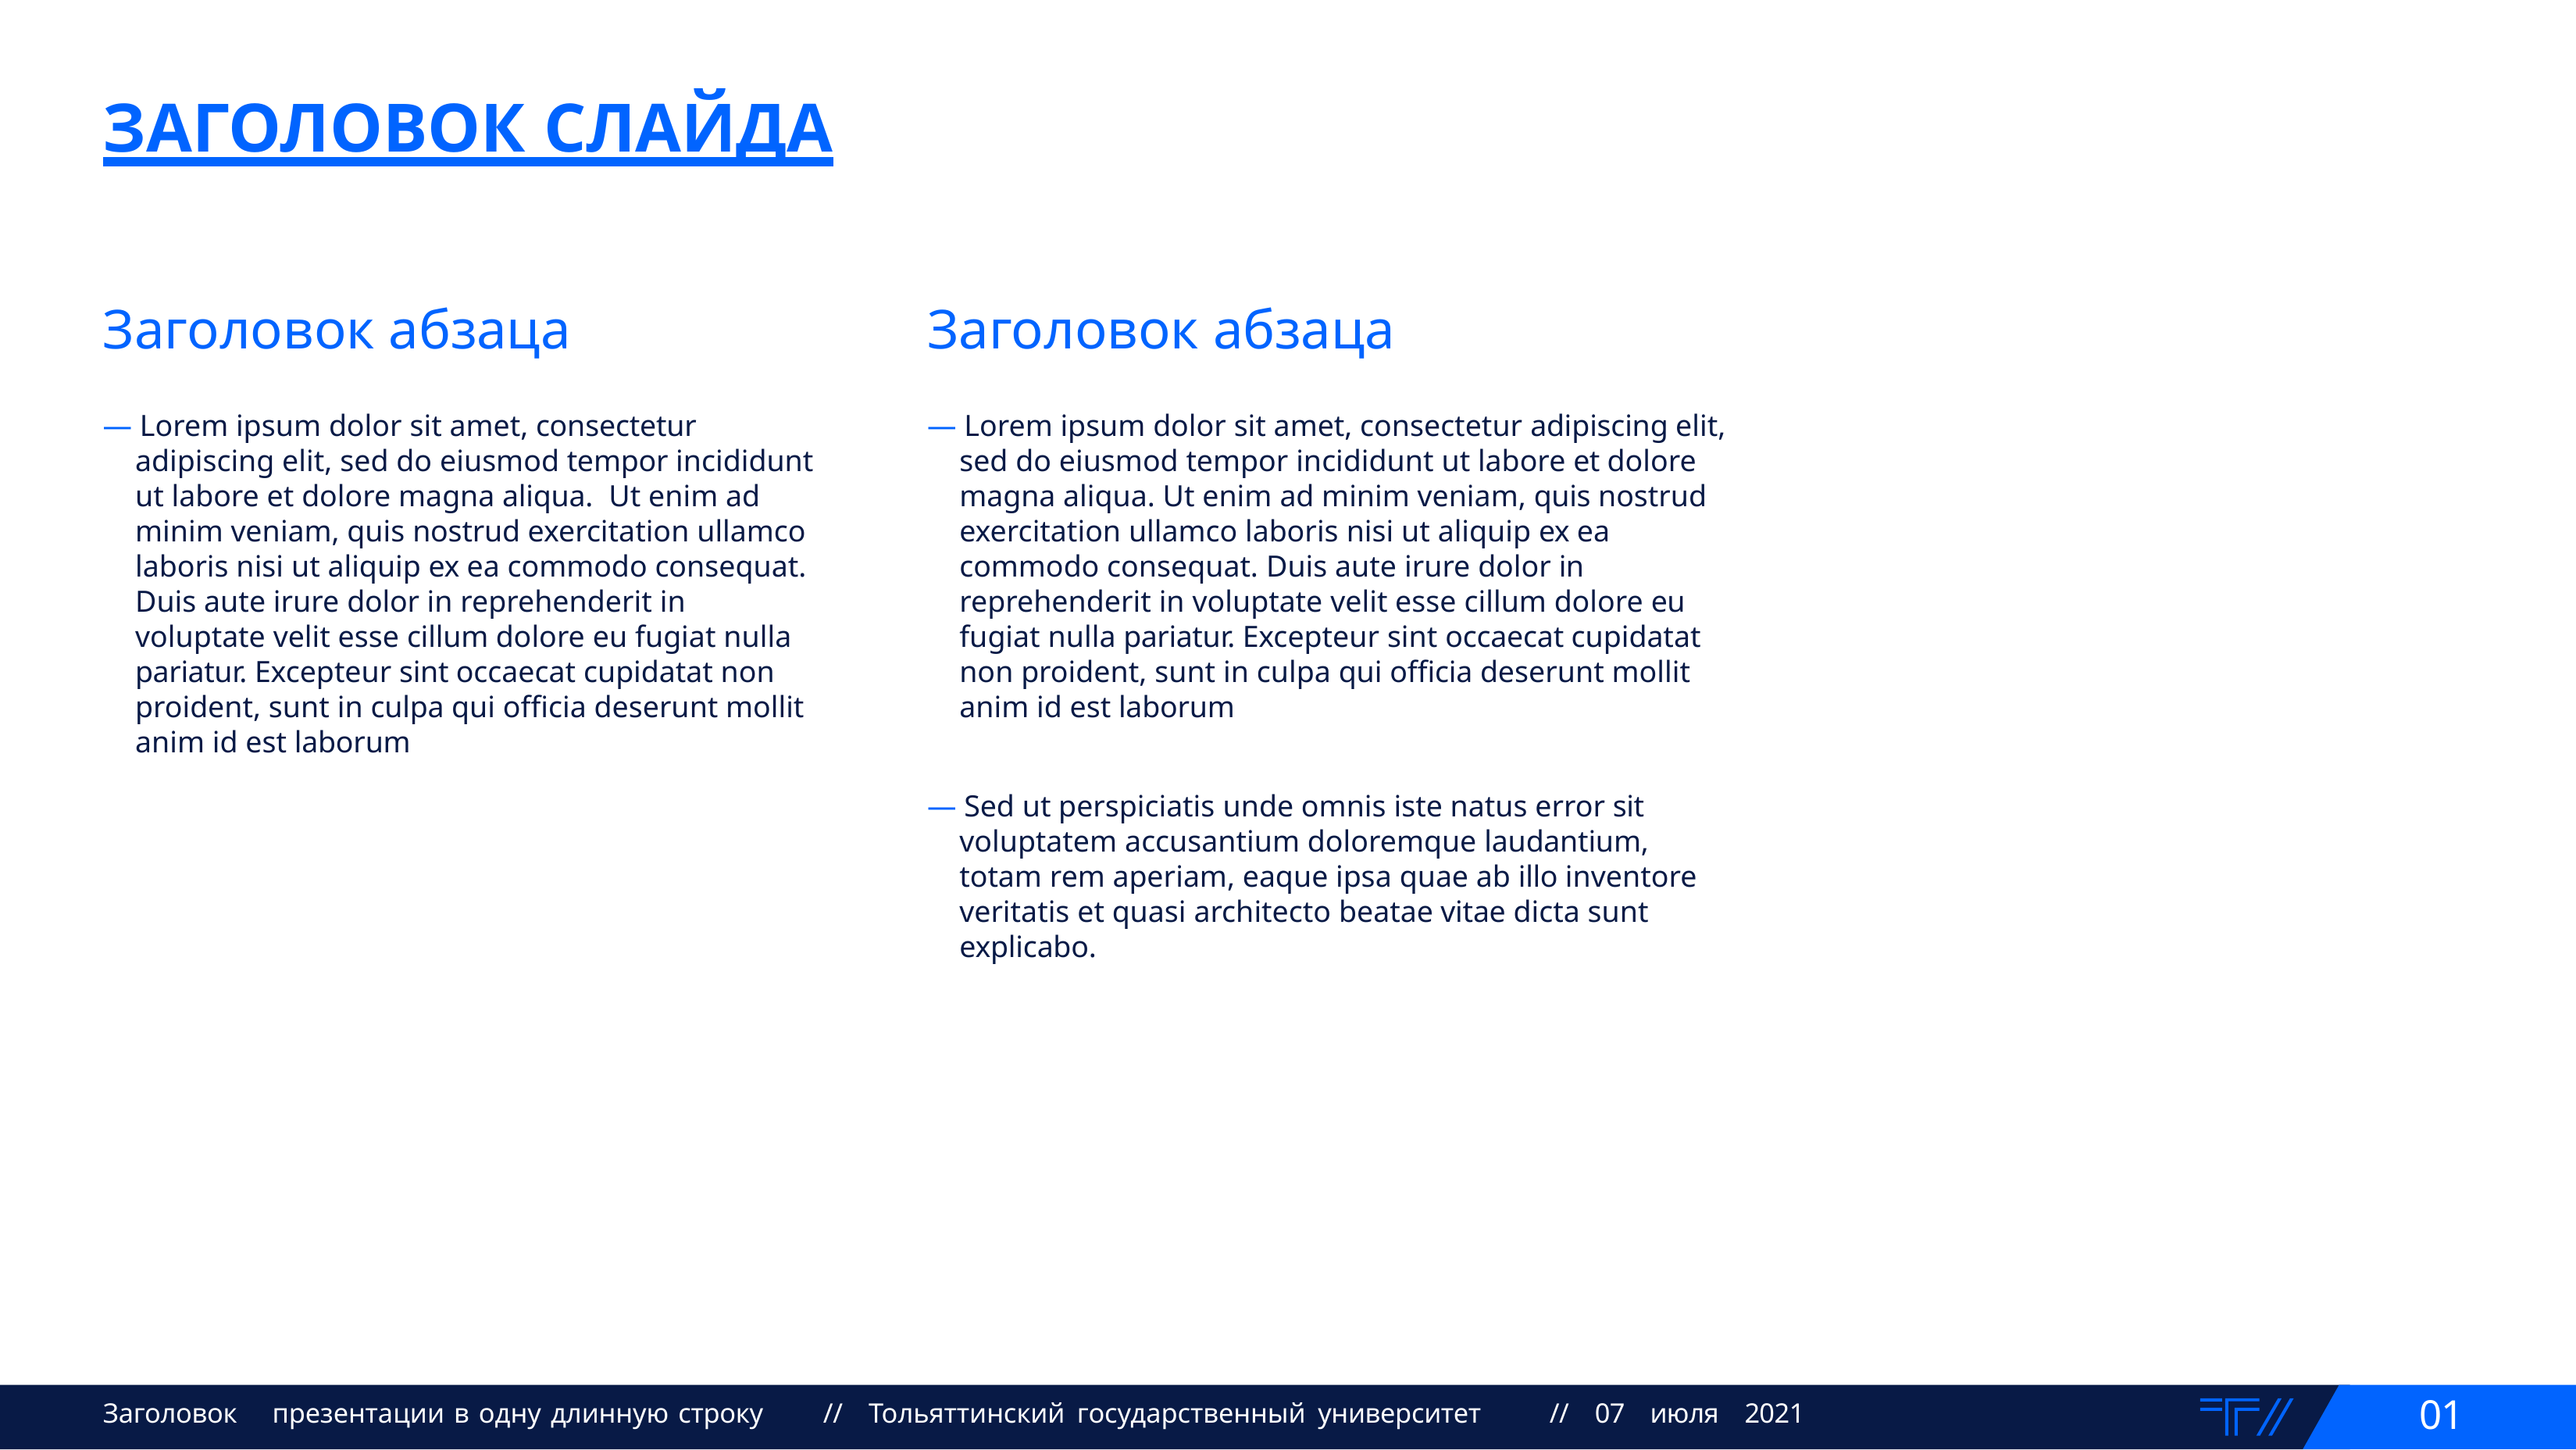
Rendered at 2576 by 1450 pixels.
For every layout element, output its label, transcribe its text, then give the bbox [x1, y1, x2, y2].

text_box Заголовок абзаца — Lorem ipsum dolor sit amet, consectetur adipiscing elit, sed do eiusmod tempor incididunt ut labore et dolore magna aliqua. Ut enim ad minim veniam, quis nostrud exercitation ullamco laboris nisi ut aliquip ex ea commodo consequat. Duis aute irure dolor in reprehenderit in voluptate velit esse cillum dolore eu fugiat nulla pariatur. Excepteur sint occaecat cupidatat non proident, sunt in culpa qui officia deserunt mollit anim id est laborum [101, 293, 825, 759]
text_box Заголовок абзаца — Lorem ipsum dolor sit amet, consectetur adipiscing elit, sed do eiusmod tempor incididunt ut labore et dolore magna aliqua. Ut enim ad minim veniam, quis nostrud exercitation ullamco laboris nisi ut aliquip ex ea commodo consequat. Duis aute irure dolor in reprehenderit in voluptate velit esse cillum dolore eu fugiat nulla pariatur. Excepteur sint occaecat cupidatat non proident, sunt in culpa qui officia deserunt mollit anim id est laborum [926, 293, 1752, 724]
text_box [0, 1384, 2576, 1450]
title ЗАГОЛОВОК СЛАЙДА [101, 83, 2489, 327]
text_box — Sed ut perspiciatis unde omnis iste natus error sit voluptatem accusantium doloremque laudantium, totam rem aperiam, eaque ipsa quae ab illo inventore veritatis et quasi architecto beatae vitae dicta sunt explicabo. [926, 785, 1711, 963]
